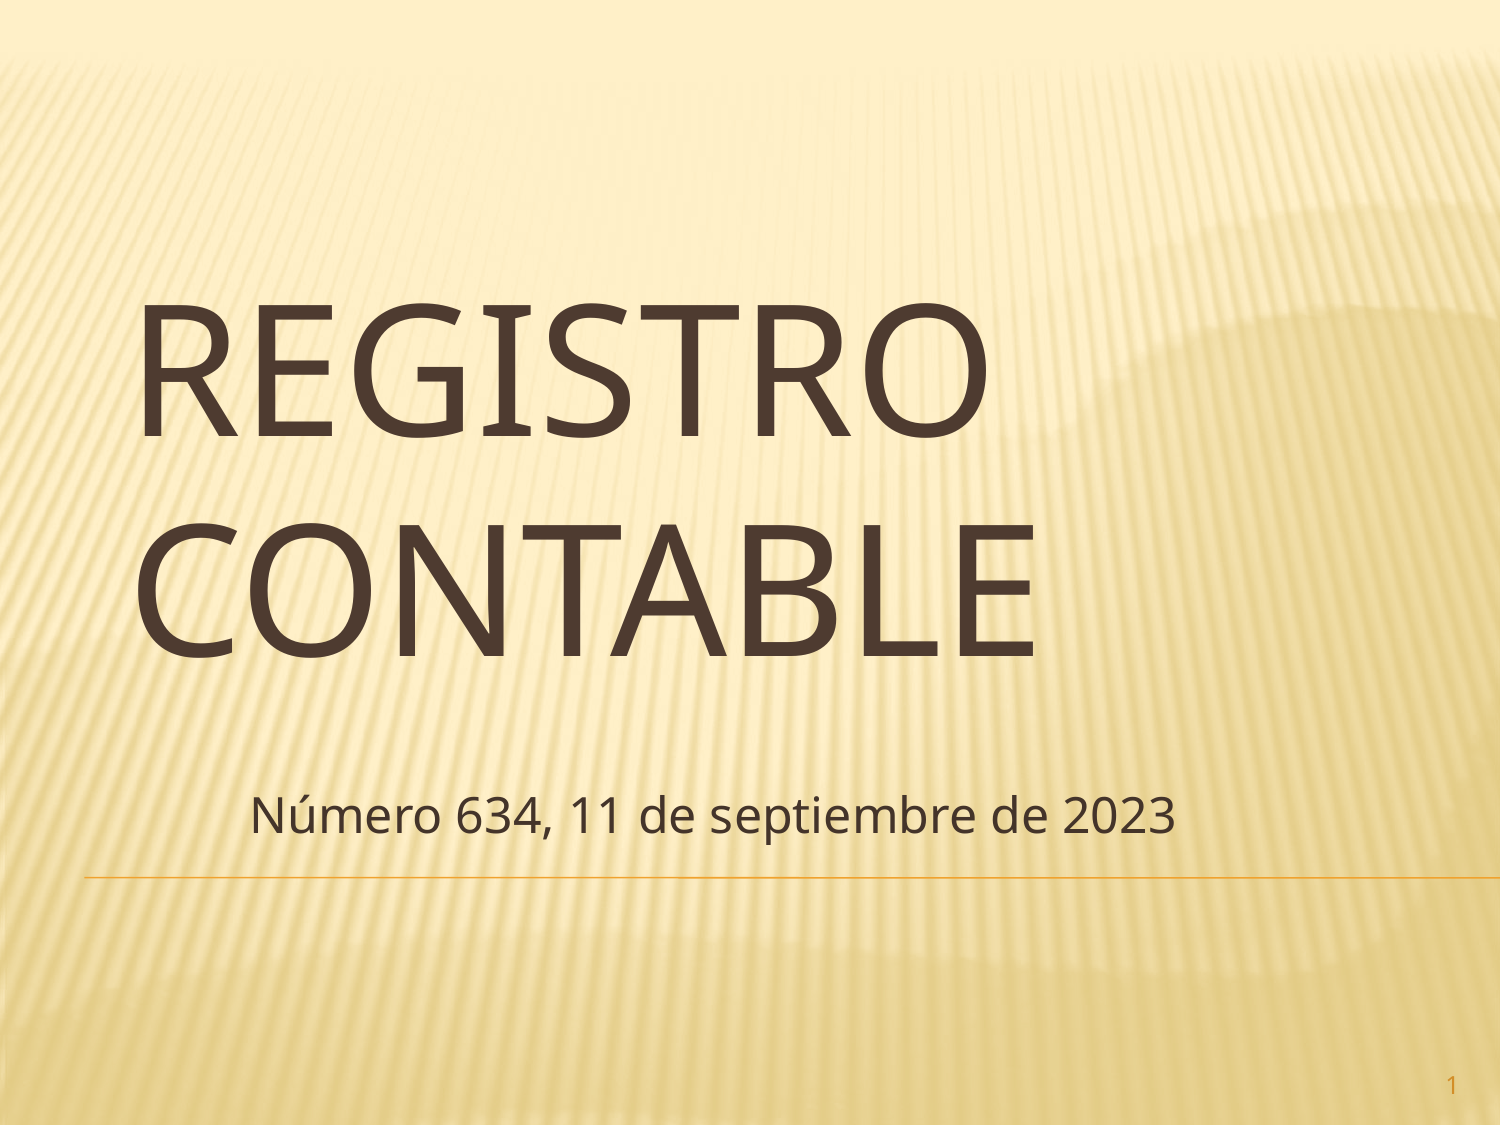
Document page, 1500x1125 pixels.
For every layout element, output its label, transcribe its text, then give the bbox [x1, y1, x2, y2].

subtitle Número 634, 11 de septiembre de 2023 [234, 750, 1285, 851]
slide_number 1 [1350, 1061, 1475, 1103]
title Registro contable [112, 246, 1388, 704]
